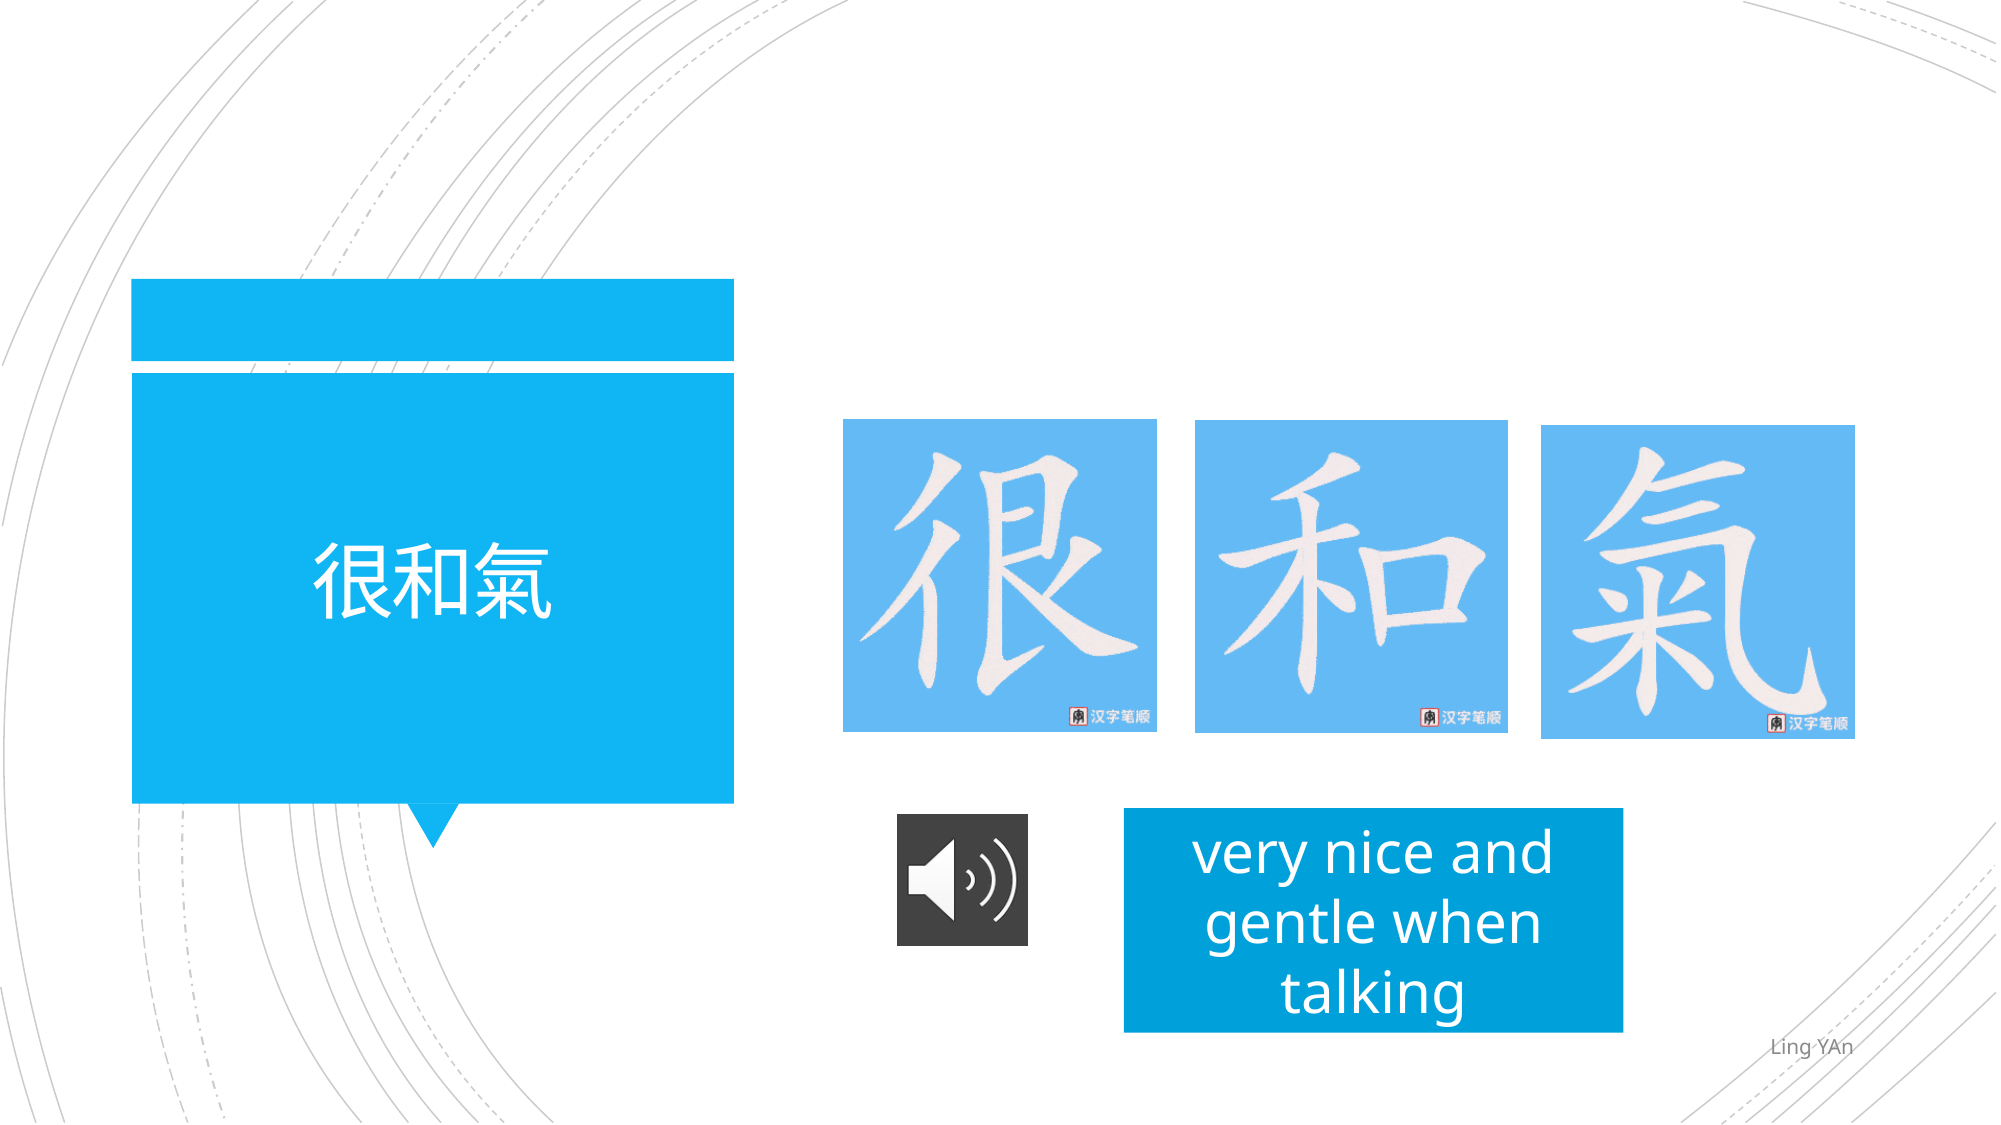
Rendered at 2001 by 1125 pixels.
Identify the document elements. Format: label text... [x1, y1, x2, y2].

text_box very nice and gentle when talking [1123, 808, 1624, 1021]
footer Ling YAn [131, 1021, 1869, 1074]
picture [1541, 425, 1855, 739]
picture [1195, 420, 1509, 734]
title 很和氣 [145, 385, 720, 789]
picture [895, 813, 1030, 947]
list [843, 418, 1157, 732]
